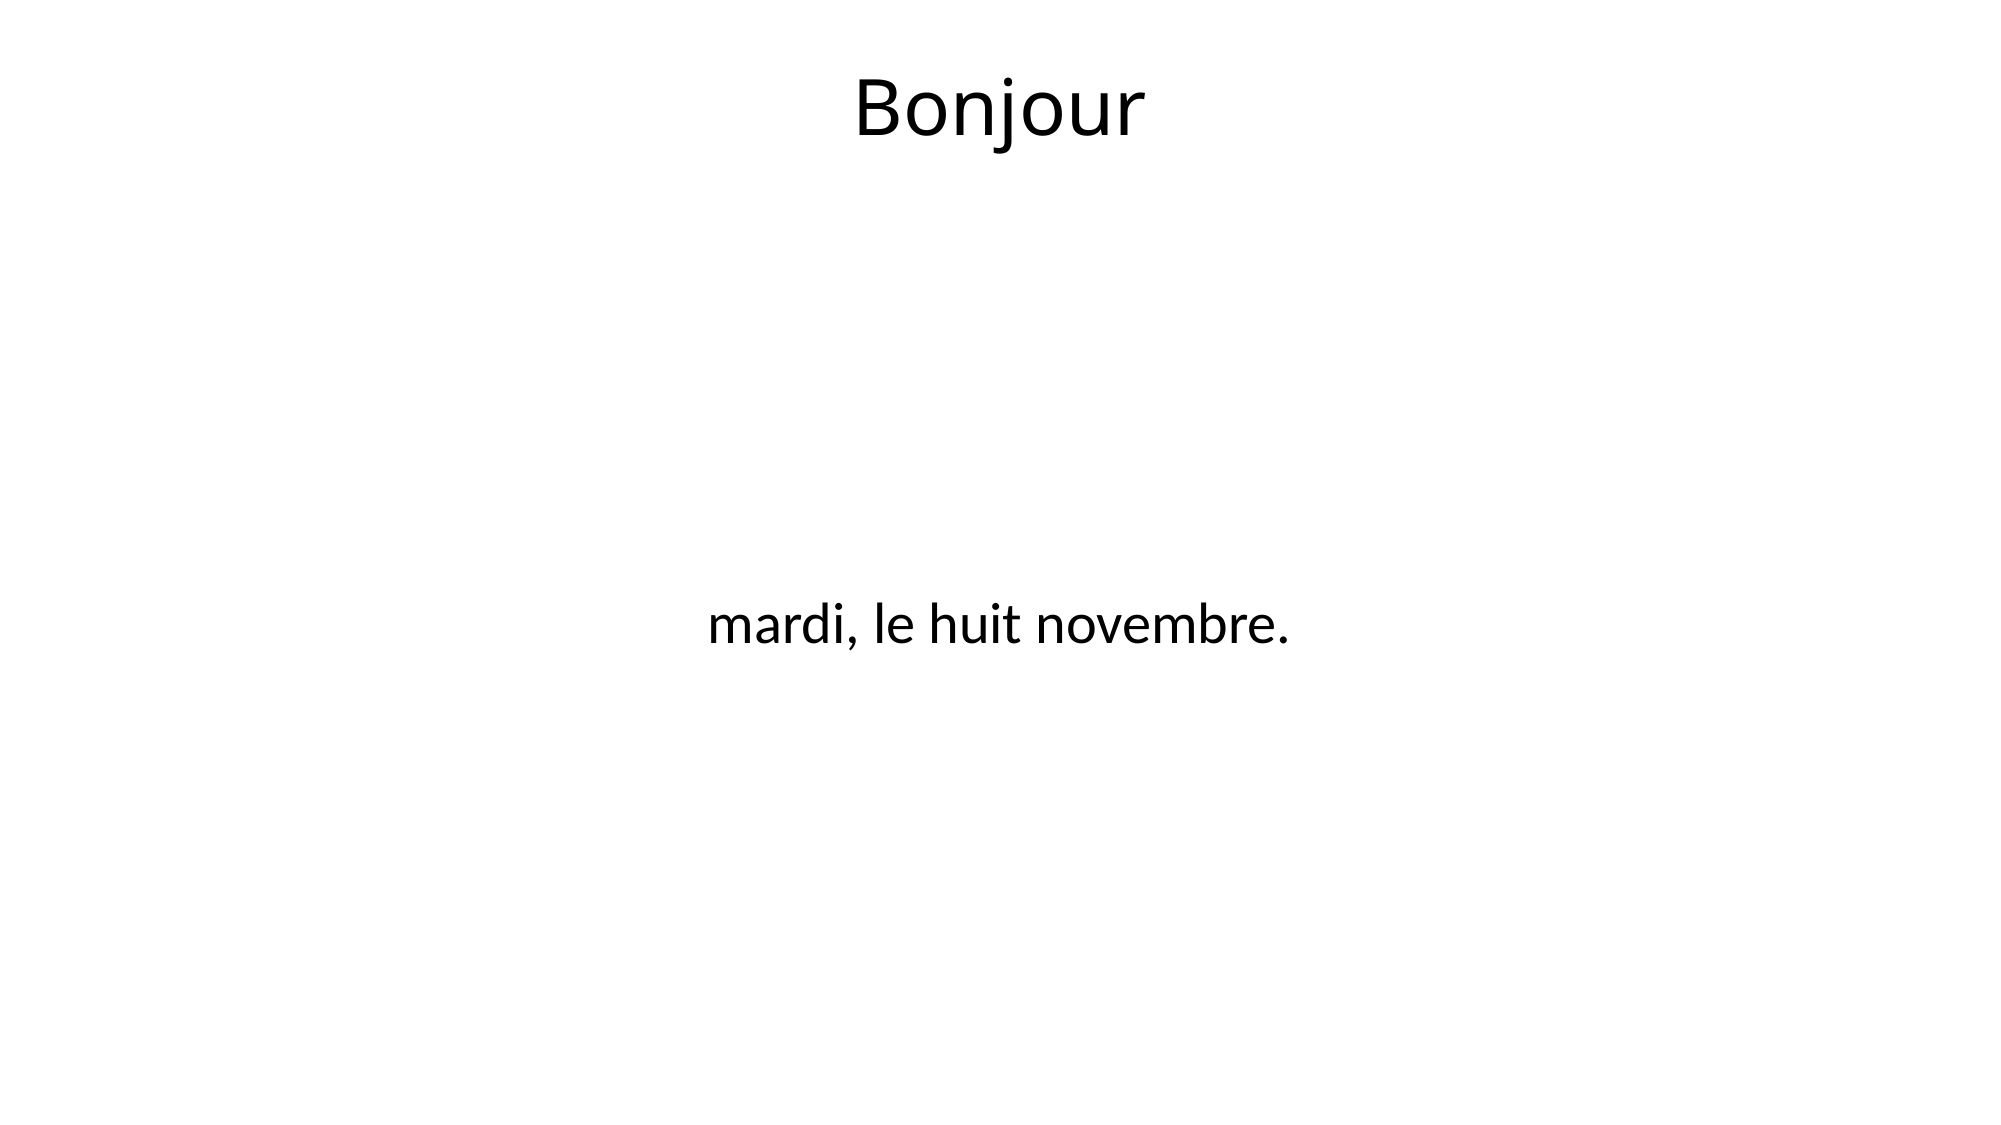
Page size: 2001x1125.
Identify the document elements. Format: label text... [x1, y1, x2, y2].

title Bonjour [137, 59, 1863, 159]
list mardi, le huit novembre. [137, 159, 1863, 1066]
